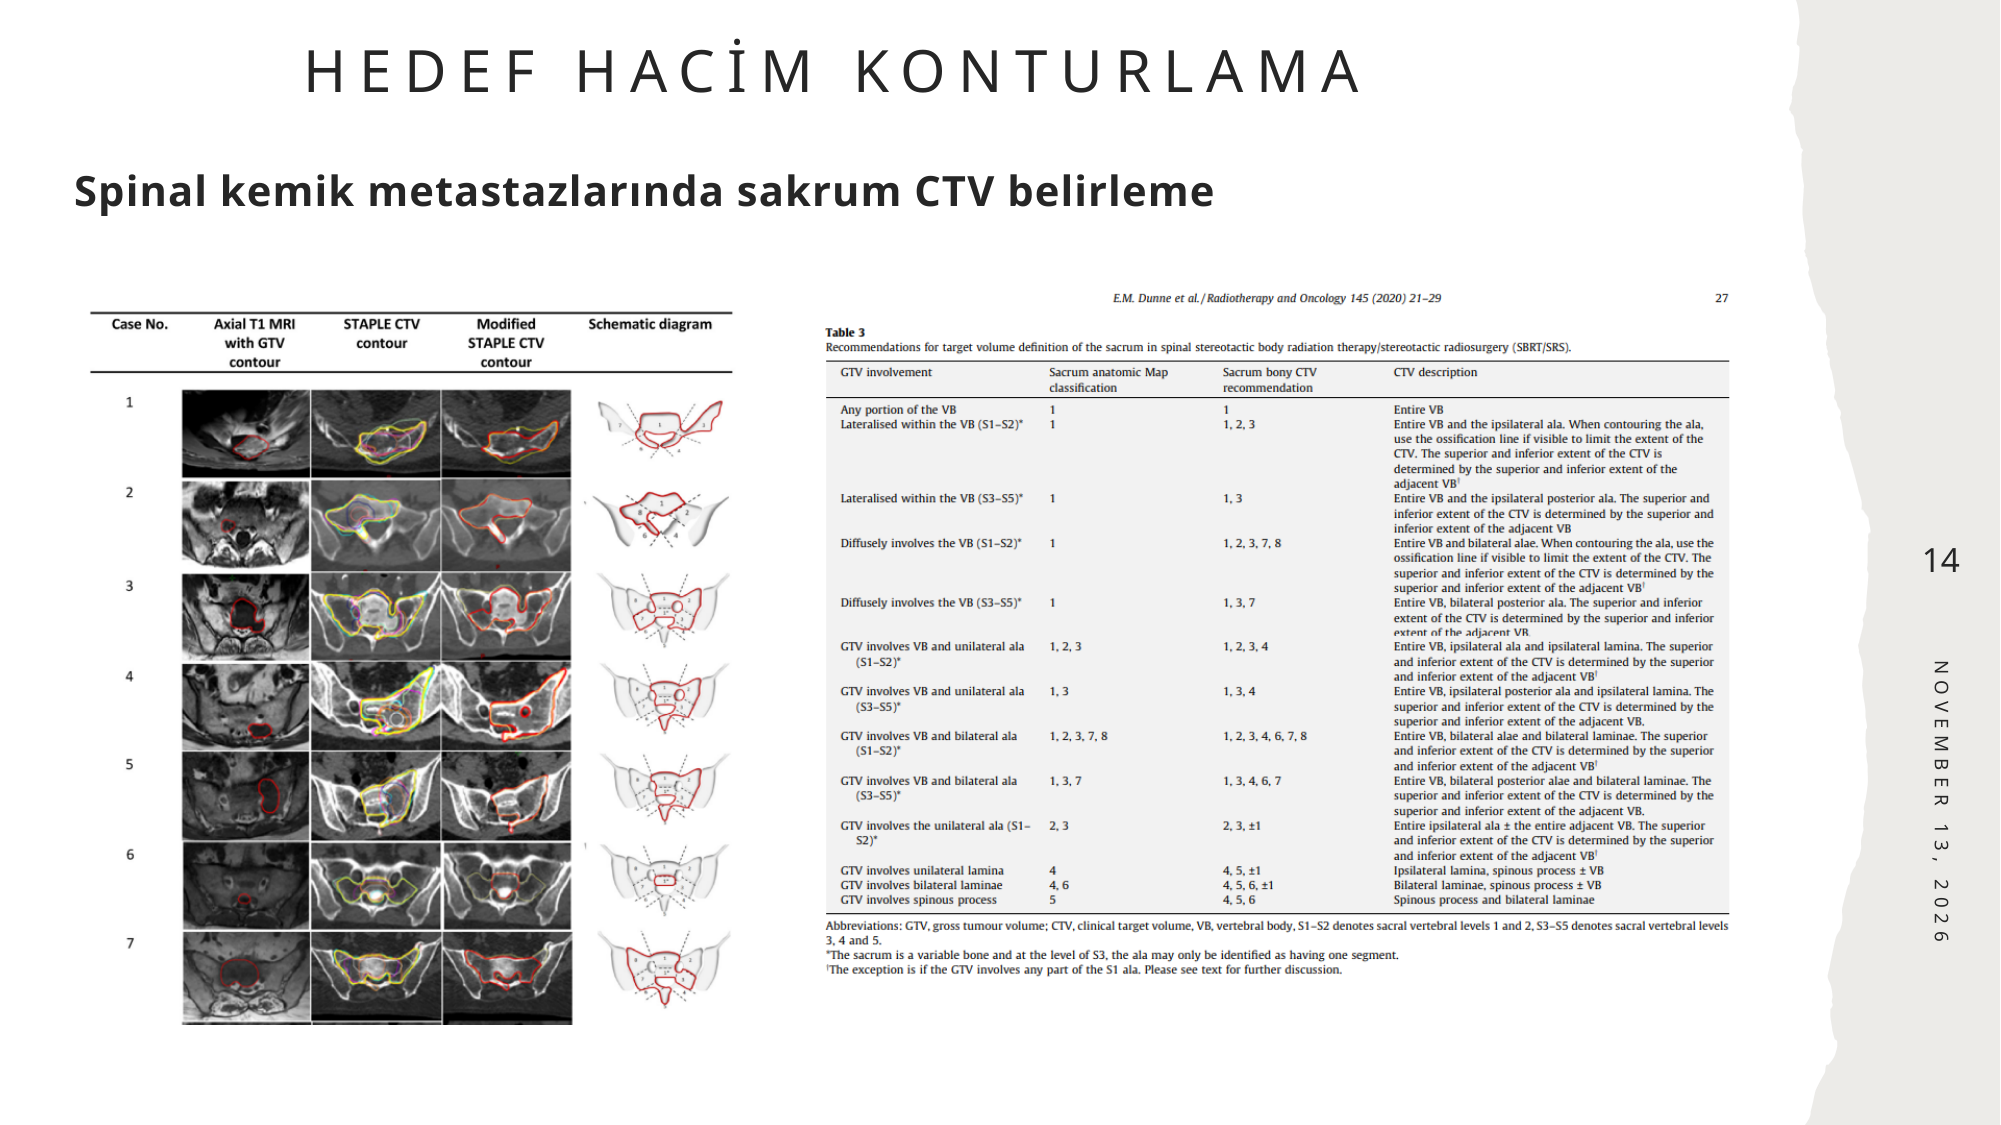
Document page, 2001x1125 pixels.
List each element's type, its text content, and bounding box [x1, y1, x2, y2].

picture [1789, 0, 2000, 1125]
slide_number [1910, 645, 1971, 1080]
title Hedef hacim konturlama [288, 10, 1500, 121]
picture [798, 234, 1758, 992]
slide_number 14 [1896, 514, 1986, 610]
list Spinal kemik metastazlarında sakrum CTV belirleme [59, 156, 1958, 1070]
picture [59, 304, 776, 1025]
